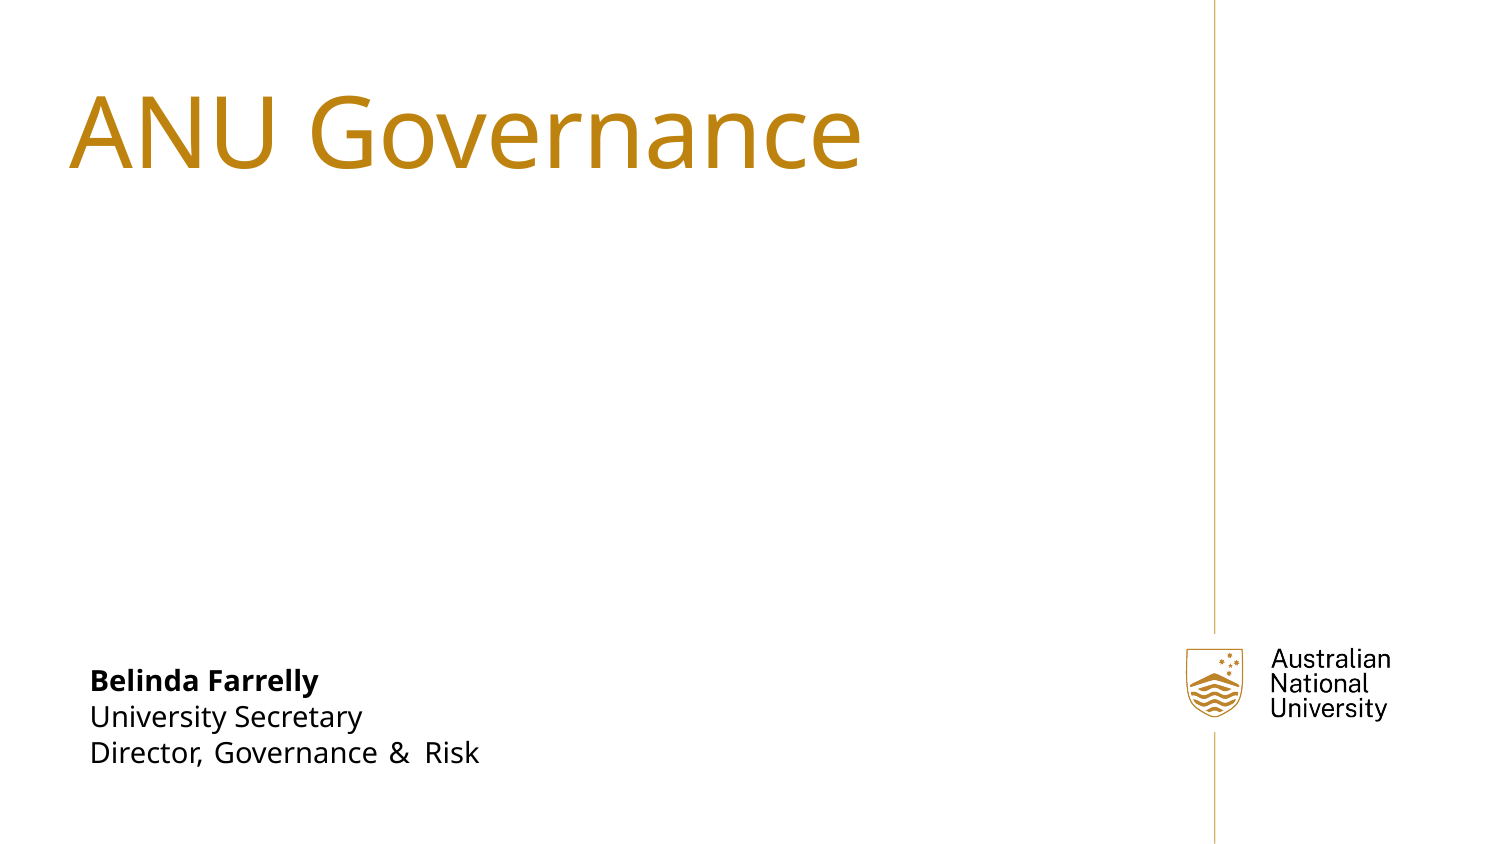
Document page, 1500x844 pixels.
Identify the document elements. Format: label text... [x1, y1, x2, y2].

picture [1185, 0, 1390, 844]
title ANU Governance [67, 22, 1084, 197]
text_box Belinda Farrelly University Secretary Director, Governance & Risk [87, 659, 673, 770]
